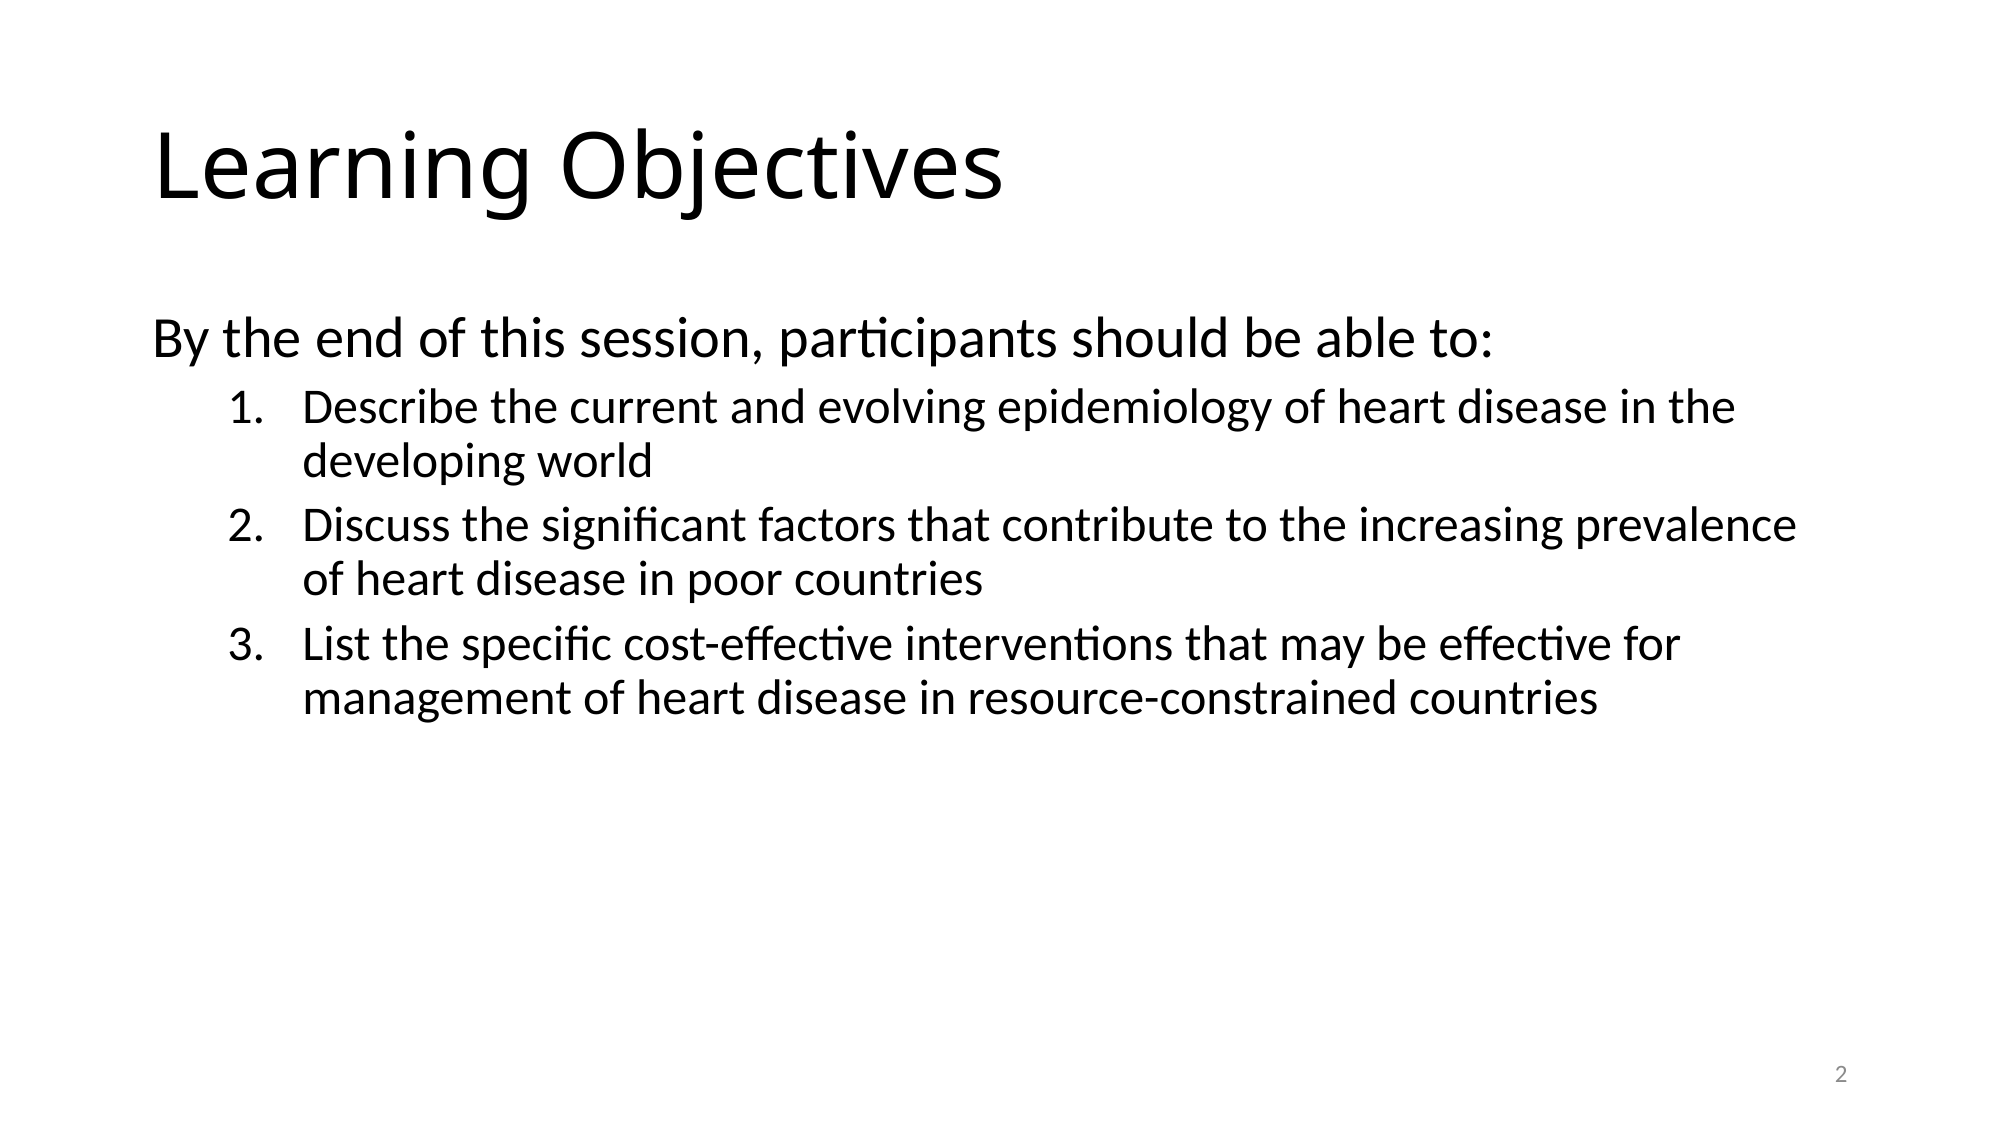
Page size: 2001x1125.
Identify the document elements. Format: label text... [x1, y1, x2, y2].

title Learning Objectives [137, 59, 1863, 278]
slide_number 2 [1412, 1042, 1863, 1103]
list By the end of this session, participants should be able to: Describe the current and evolving epidemiology of heart disease in the developing world Discuss the significant factors that contribute to the increasing prevalence of heart disease in poor countries List the specific cost-effective interventions that may be effective for management of heart disease in resource-constrained countries [137, 299, 1863, 1014]
